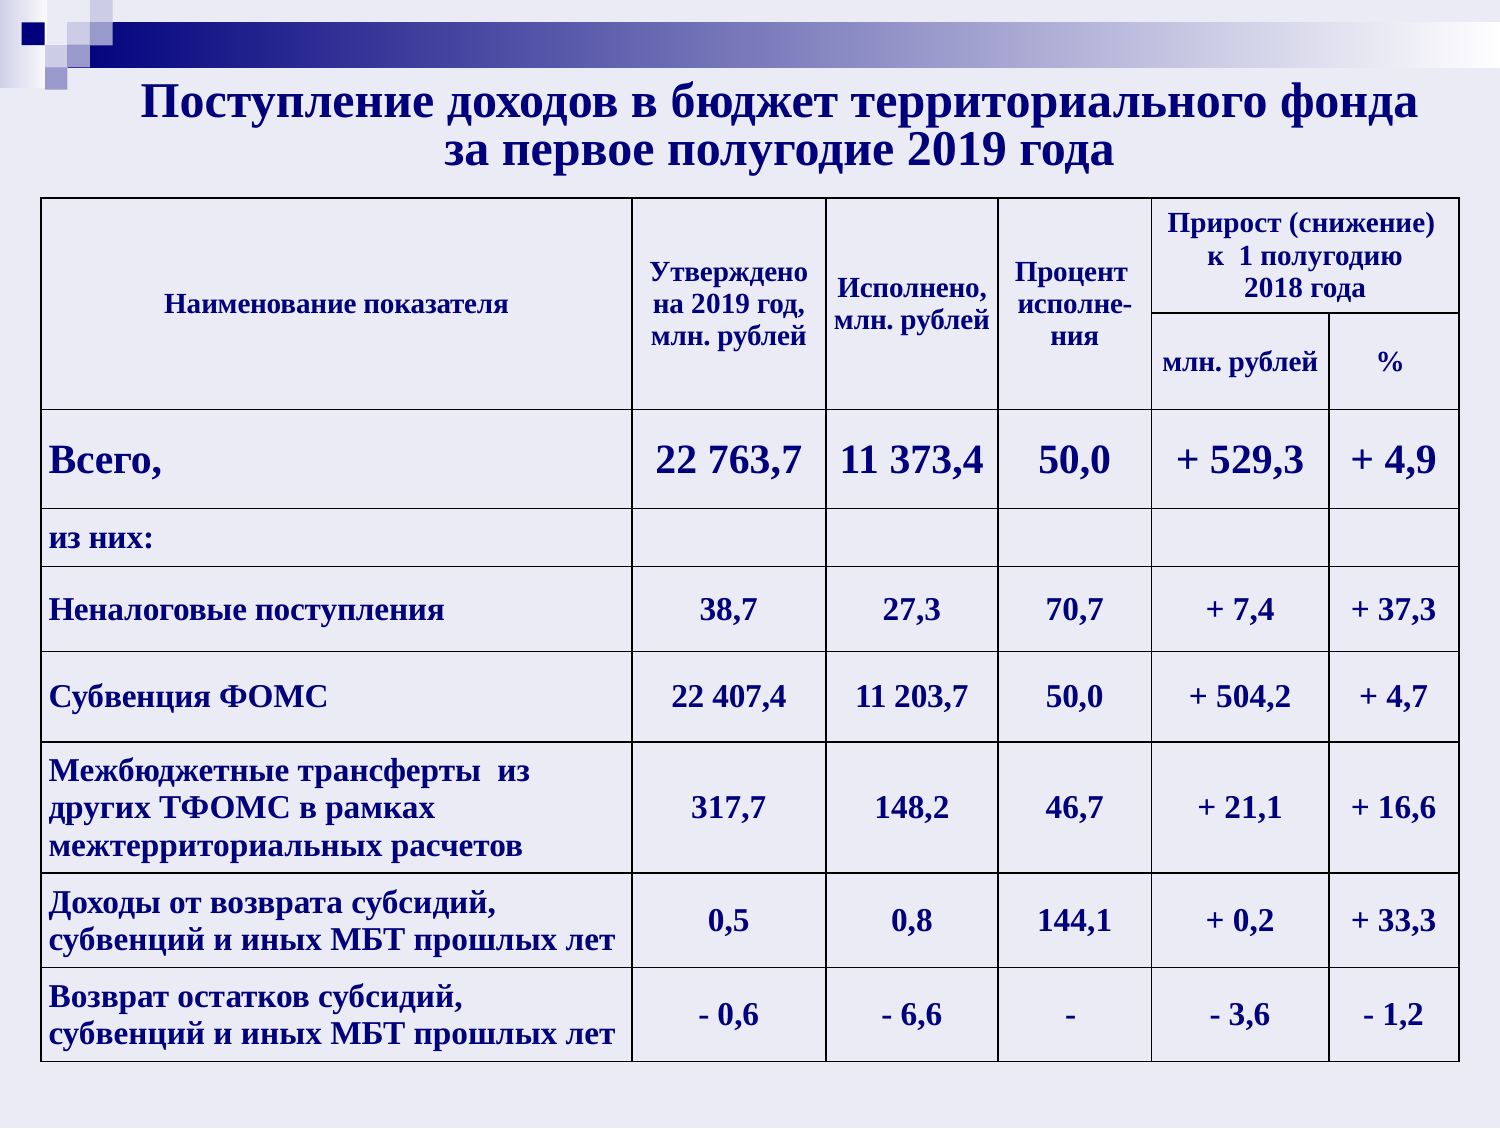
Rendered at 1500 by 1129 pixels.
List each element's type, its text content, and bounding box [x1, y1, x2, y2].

table_cell 38,7 [633, 567, 825, 651]
table_header Процент исполне-ния [999, 199, 1151, 409]
table_cell 144,1 [999, 874, 1151, 967]
table_cell - 0,6 [633, 968, 825, 1061]
title Поступление доходов в бюджет территориального фонда за первое полугодие 2019 года [100, 67, 1459, 197]
table_cell из них: [42, 509, 631, 566]
table_cell + 7,4 [1152, 567, 1328, 651]
table_cell 27,3 [827, 567, 997, 651]
table_cell [633, 509, 825, 566]
table_cell Доходы от возврата субсидий, субвенций и иных МБТ прошлых лет [42, 874, 631, 967]
table_cell 50,0 [999, 652, 1151, 741]
table_cell Неналоговые поступления [42, 567, 631, 651]
table_cell 46,7 [999, 743, 1151, 872]
table_cell - [999, 968, 1151, 1061]
table_cell - 6,6 [827, 968, 997, 1061]
table_cell 11 203,7 [827, 652, 997, 741]
table_header Прирост (снижение) к 1 полугодию 2018 года [1152, 199, 1458, 312]
table_header Исполнено, млн. рублей [827, 199, 997, 409]
table_cell - 1,2 [1330, 968, 1458, 1061]
table_cell Межбюджетные трансферты из других ТФОМС в рамках межтерриториальных расчетов [42, 743, 631, 872]
table_cell Всего, [42, 410, 631, 508]
table_cell 0,8 [827, 874, 997, 967]
table_cell 11 373,4 [827, 410, 997, 508]
table_cell 50,0 [999, 410, 1151, 508]
table_cell [999, 509, 1151, 566]
table_header Утверждено на 2019 год, млн. рублей [633, 199, 825, 409]
table_cell [1330, 509, 1458, 566]
table_cell 70,7 [999, 567, 1151, 651]
table_header Наименование показателя [42, 199, 631, 409]
table_cell 0,5 [633, 874, 825, 967]
table_cell 22 407,4 [633, 652, 825, 741]
table_cell + 4,7 [1330, 652, 1458, 741]
table_cell Субвенция ФОМС [42, 652, 631, 741]
table_cell 317,7 [633, 743, 825, 872]
table_cell + 0,2 [1152, 874, 1328, 967]
table_cell [1152, 509, 1328, 566]
table_cell + 33,3 [1330, 874, 1458, 967]
table_cell + 4,9 [1330, 410, 1458, 508]
table_cell + 21,1 [1152, 743, 1328, 872]
table_cell [827, 509, 997, 566]
table_cell - 3,6 [1152, 968, 1328, 1061]
table_cell + 529,3 [1152, 410, 1328, 508]
table_cell + 16,6 [1330, 743, 1458, 872]
table_cell + 504,2 [1152, 652, 1328, 741]
table_cell Возврат остатков субсидий, субвенций и иных МБТ прошлых лет [42, 968, 631, 1061]
table_cell + 37,3 [1330, 567, 1458, 651]
table_cell % [1330, 314, 1458, 409]
table_cell млн. рублей [1152, 314, 1328, 409]
table_cell 148,2 [827, 743, 997, 872]
table_cell 22 763,7 [633, 410, 825, 508]
